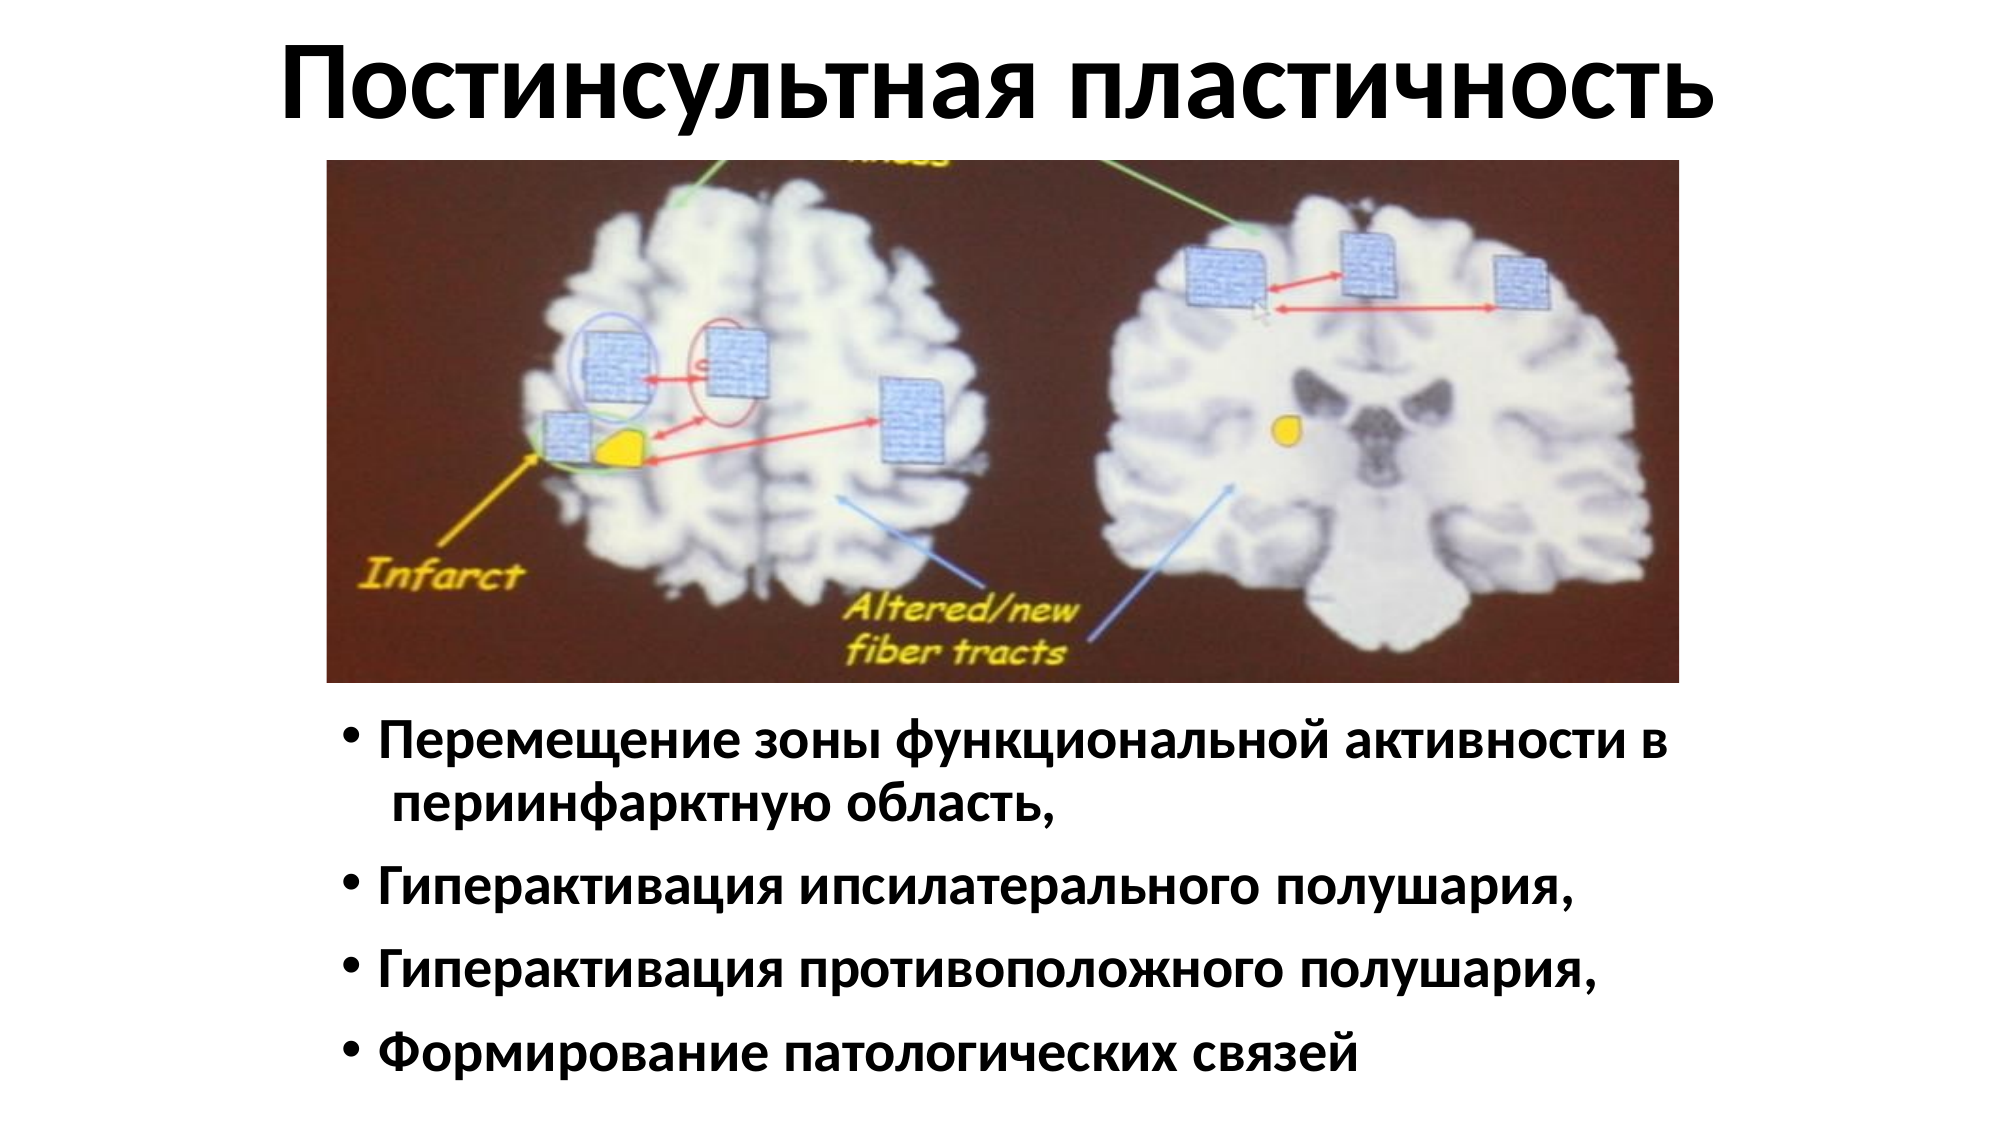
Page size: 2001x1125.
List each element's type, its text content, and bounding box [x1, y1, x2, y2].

text_box Перемещение зоны функциональной активности в периинфарктную область, Гиперактивация ипсилатерального полушария, Гиперактивация противоположного полушария, Формирование патологических связей [339, 696, 1683, 1084]
title Постинсультная пластичность [277, 4, 1729, 195]
text_box [326, 160, 1680, 683]
